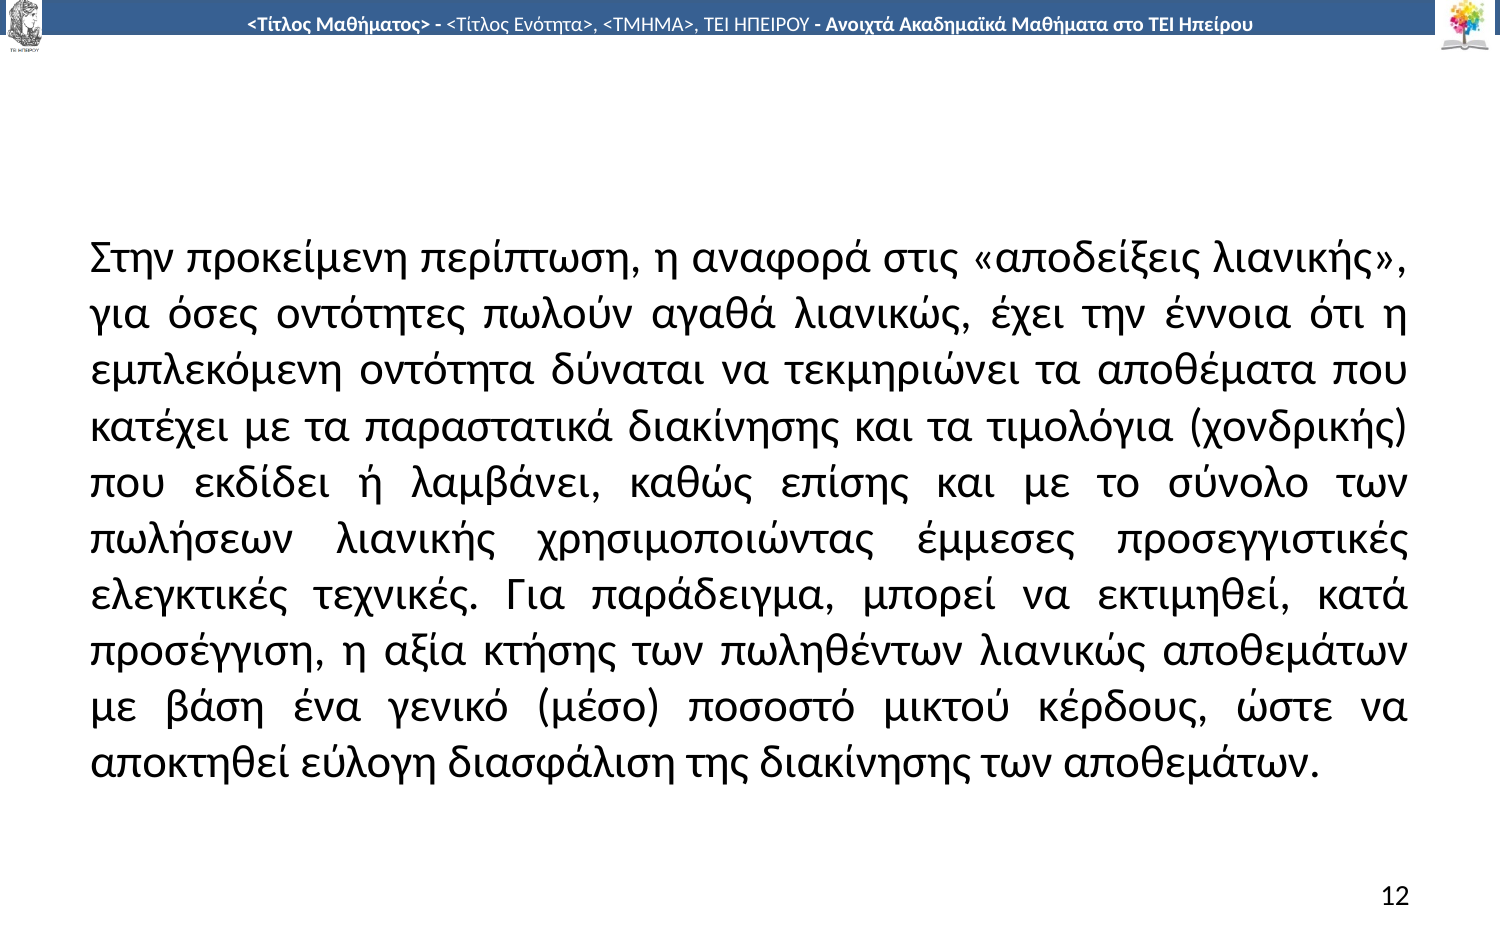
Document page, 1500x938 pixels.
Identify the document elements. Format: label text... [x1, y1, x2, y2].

list Στην προκείμενη περίπτωση, η αναφορά στις «αποδείξεις λιανικής», για όσες οντότητες πωλούν αγαθά λιανικώς, έχει την έννοια ότι η εμπλεκόμενη οντότητα δύναται να τεκμηριώνει τα αποθέματα που κατέχει με τα παραστατικά διακίνησης και τα τιμολόγια (χονδρικής) που εκδίδει ή λαμβάνει, καθώς επίσης και με το σύνολο των πωλήσεων λιανικής χρησιμοποιώντας έμμεσες προσεγγιστικές ελεγκτικές τεχνικές. Για παράδειγμα, μπορεί να εκτιμηθεί, κατά προσέγγιση, η αξία κτήσης των πωληθέντων λιανικώς αποθεμάτων με βάση ένα γενικό (μέσο) ποσοστό μικτού κέρδους, ώστε να αποκτηθεί εύλογη διασφάλιση της διακίνησης των αποθεμάτων. [75, 218, 1425, 838]
picture [6, 0, 42, 54]
picture [1435, 0, 1495, 52]
slide_number 12 [1074, 868, 1425, 919]
